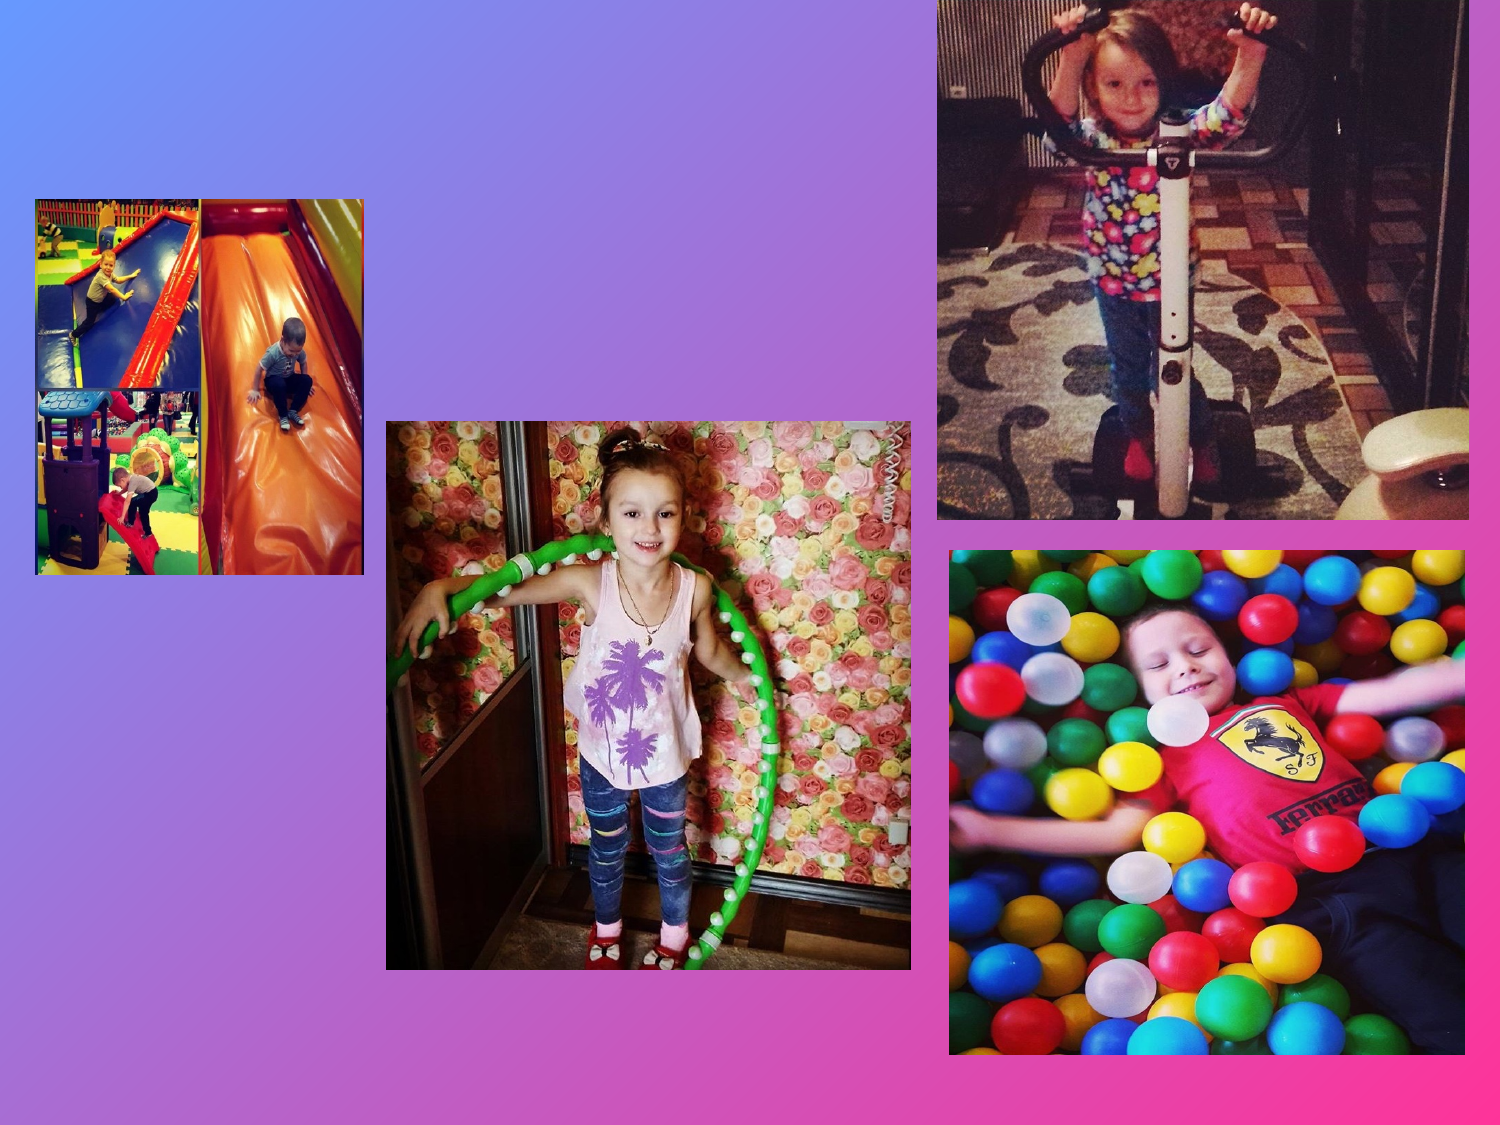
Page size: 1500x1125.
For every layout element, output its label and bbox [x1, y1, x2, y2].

picture [948, 550, 1466, 1055]
picture [937, 0, 1469, 520]
picture [34, 198, 364, 575]
picture [386, 421, 912, 970]
